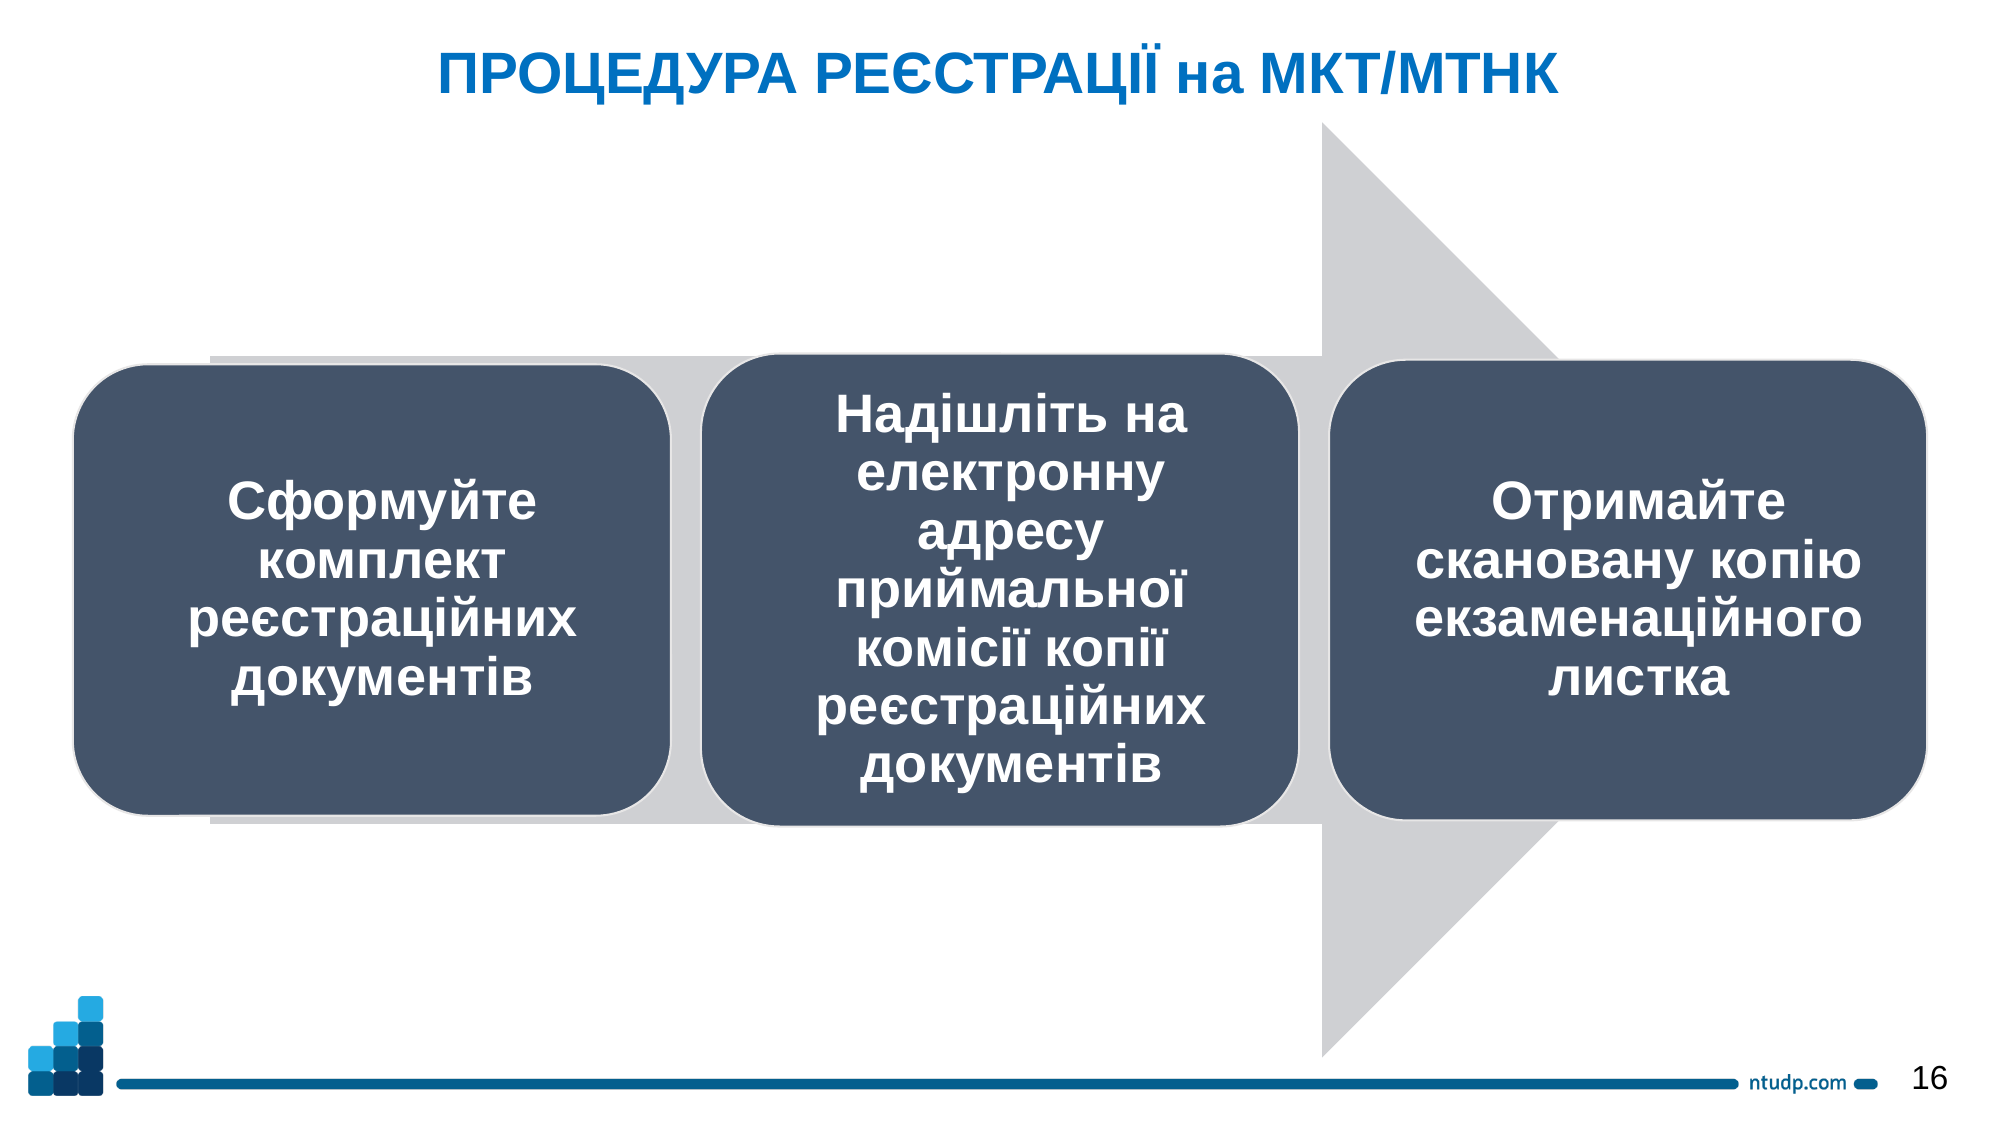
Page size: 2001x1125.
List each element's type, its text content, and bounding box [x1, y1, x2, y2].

list ПРОЦЕДУРА РЕЄСТРАЦІЇ на МКТ/МТНК [28, 36, 1968, 195]
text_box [70, 122, 1930, 1058]
picture [28, 996, 1878, 1096]
